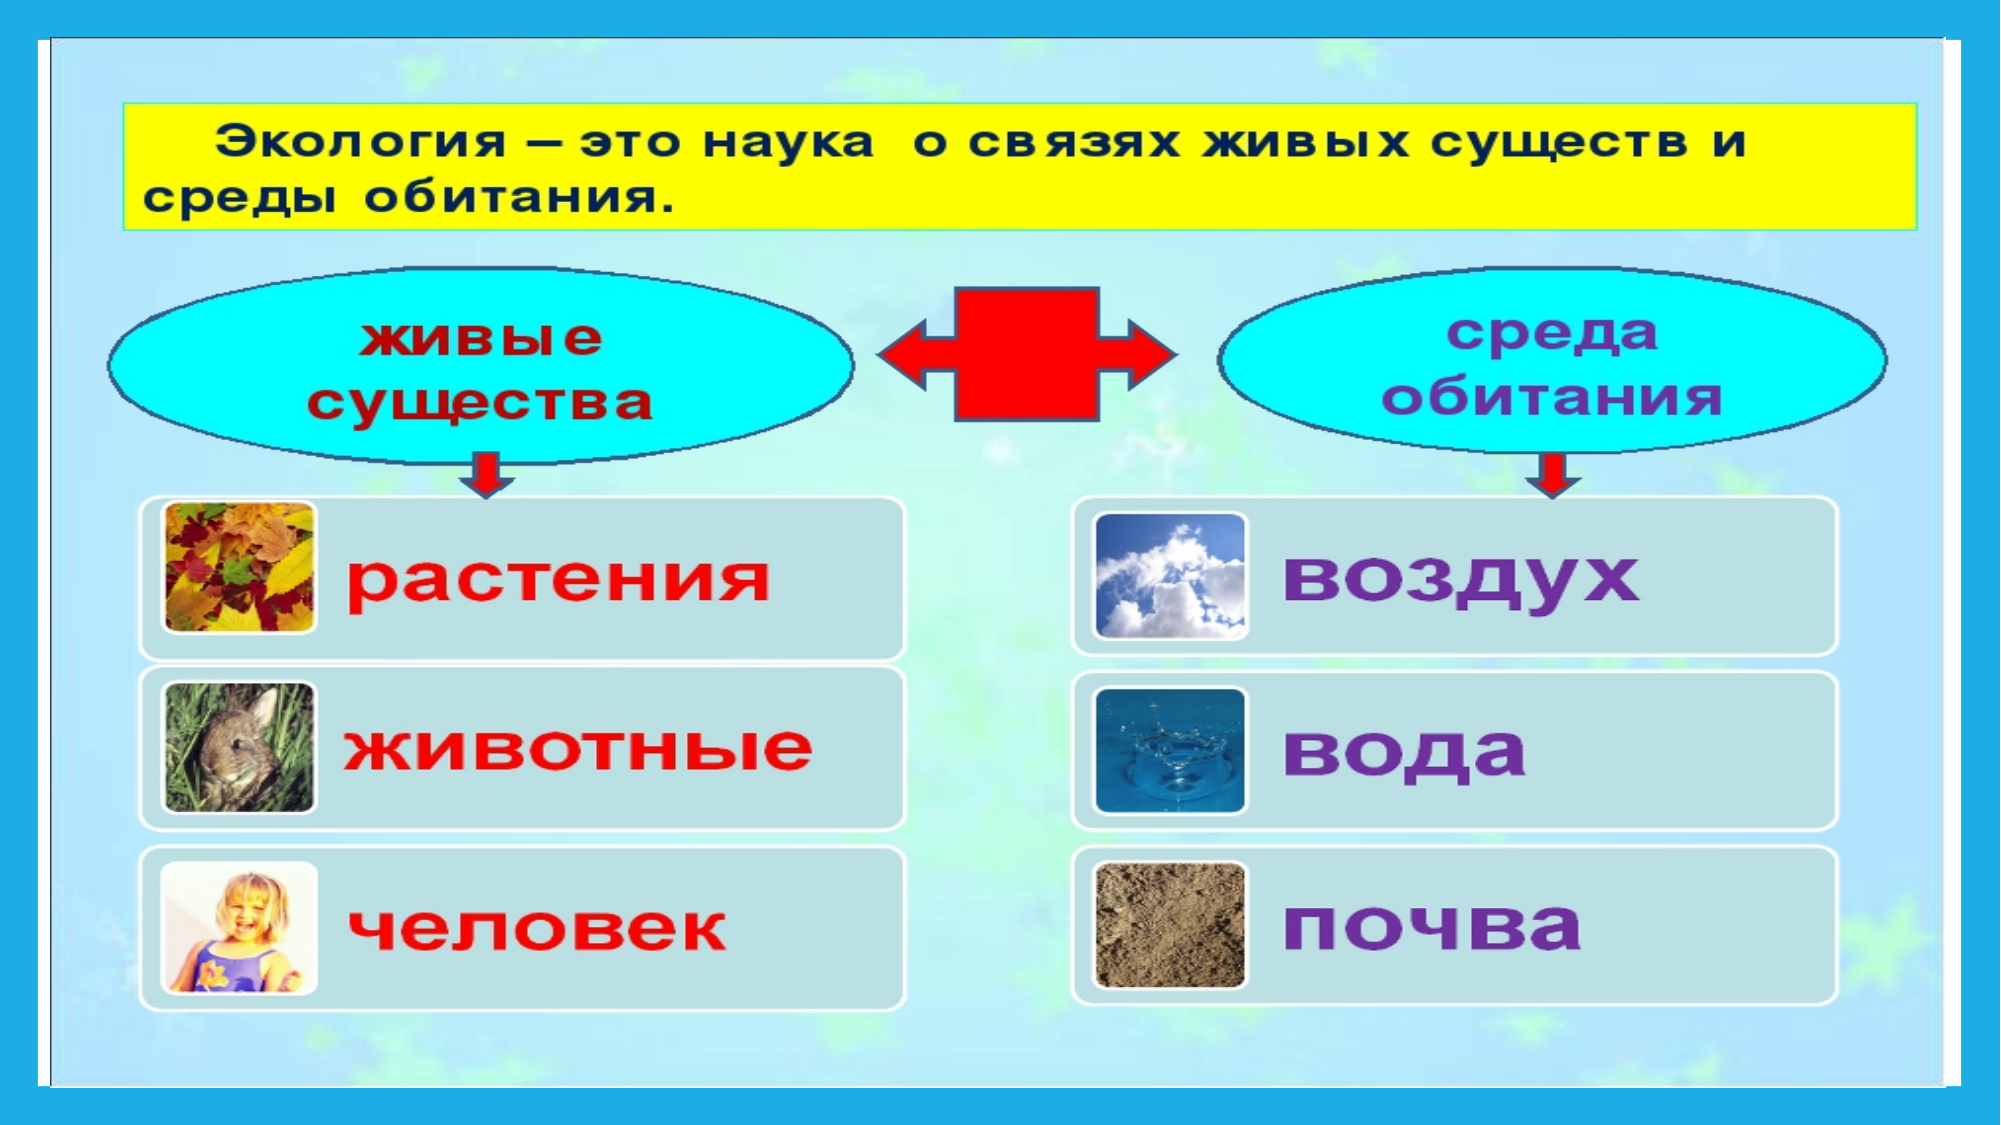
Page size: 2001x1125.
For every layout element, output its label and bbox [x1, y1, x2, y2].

picture [50, 37, 1947, 1089]
